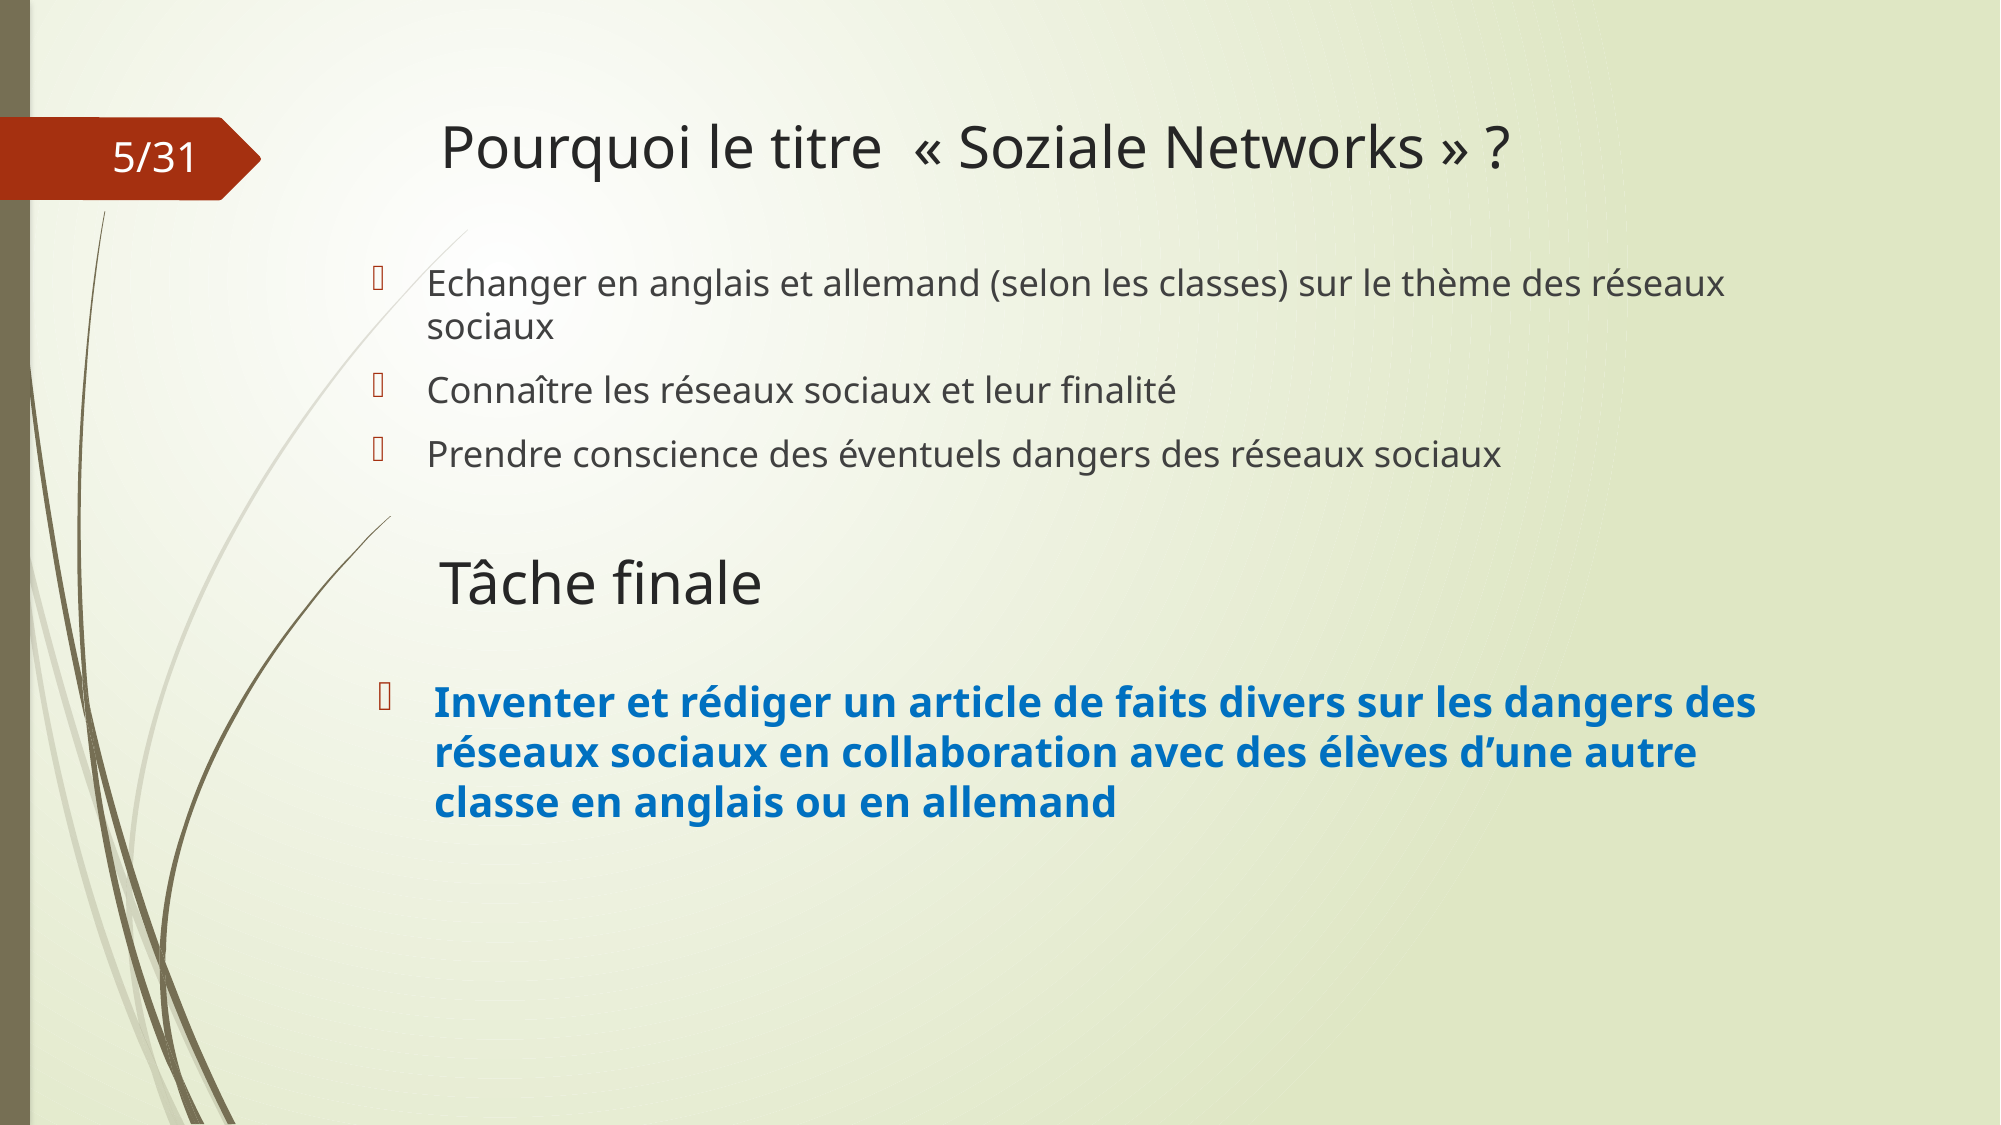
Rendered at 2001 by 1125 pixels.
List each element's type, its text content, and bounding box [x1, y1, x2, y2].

title Pourquoi le titre « Soziale Networks » ? [425, 102, 1888, 214]
text_box Inventer et rédiger un article de faits divers sur les dangers des réseaux sociaux en collaboration avec des élèves d’une autre classe en anglais ou en allemand [362, 668, 1826, 900]
slide_number 5/31 [87, 129, 216, 190]
list Echanger en anglais et allemand (selon les classes) sur le thème des réseaux sociaux Connaître les réseaux sociaux et leur finalité Prendre conscience des éventuels dangers des réseaux sociaux [357, 252, 1820, 484]
text_box Tâche finale [424, 539, 1887, 651]
